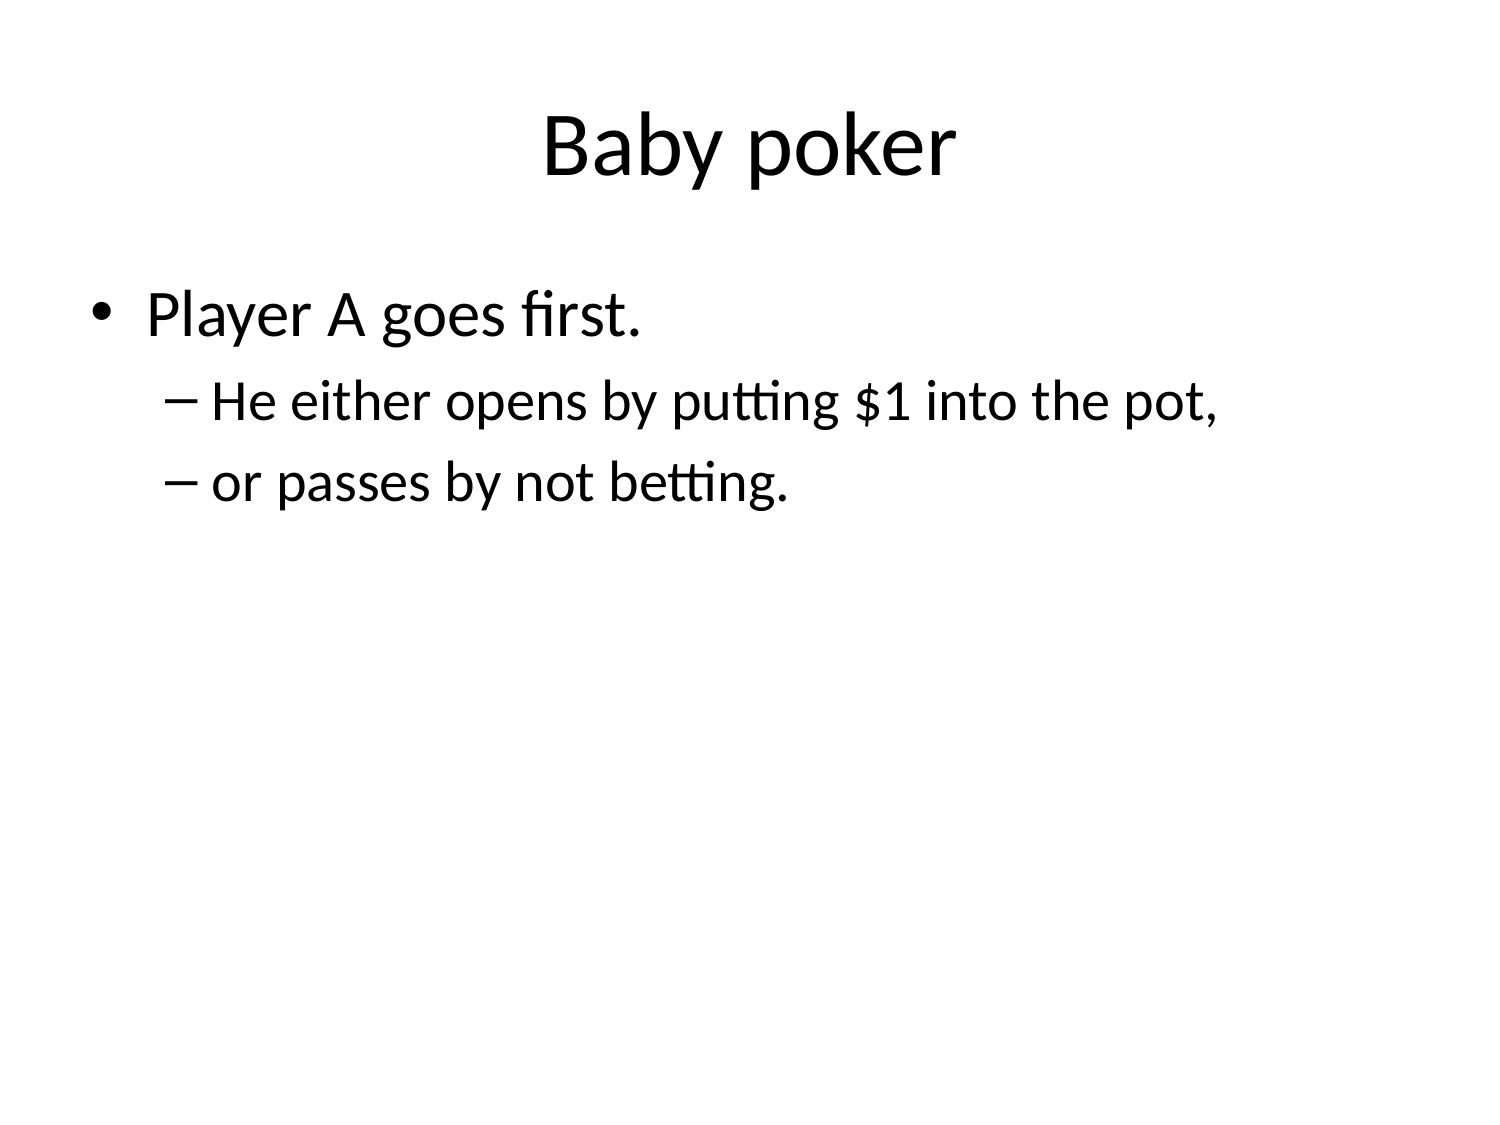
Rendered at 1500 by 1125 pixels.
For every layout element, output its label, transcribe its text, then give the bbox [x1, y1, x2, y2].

list Player A goes first. He either opens by putting $1 into the pot, or passes by not betting. [75, 262, 1425, 1005]
title Baby poker [75, 45, 1425, 233]
